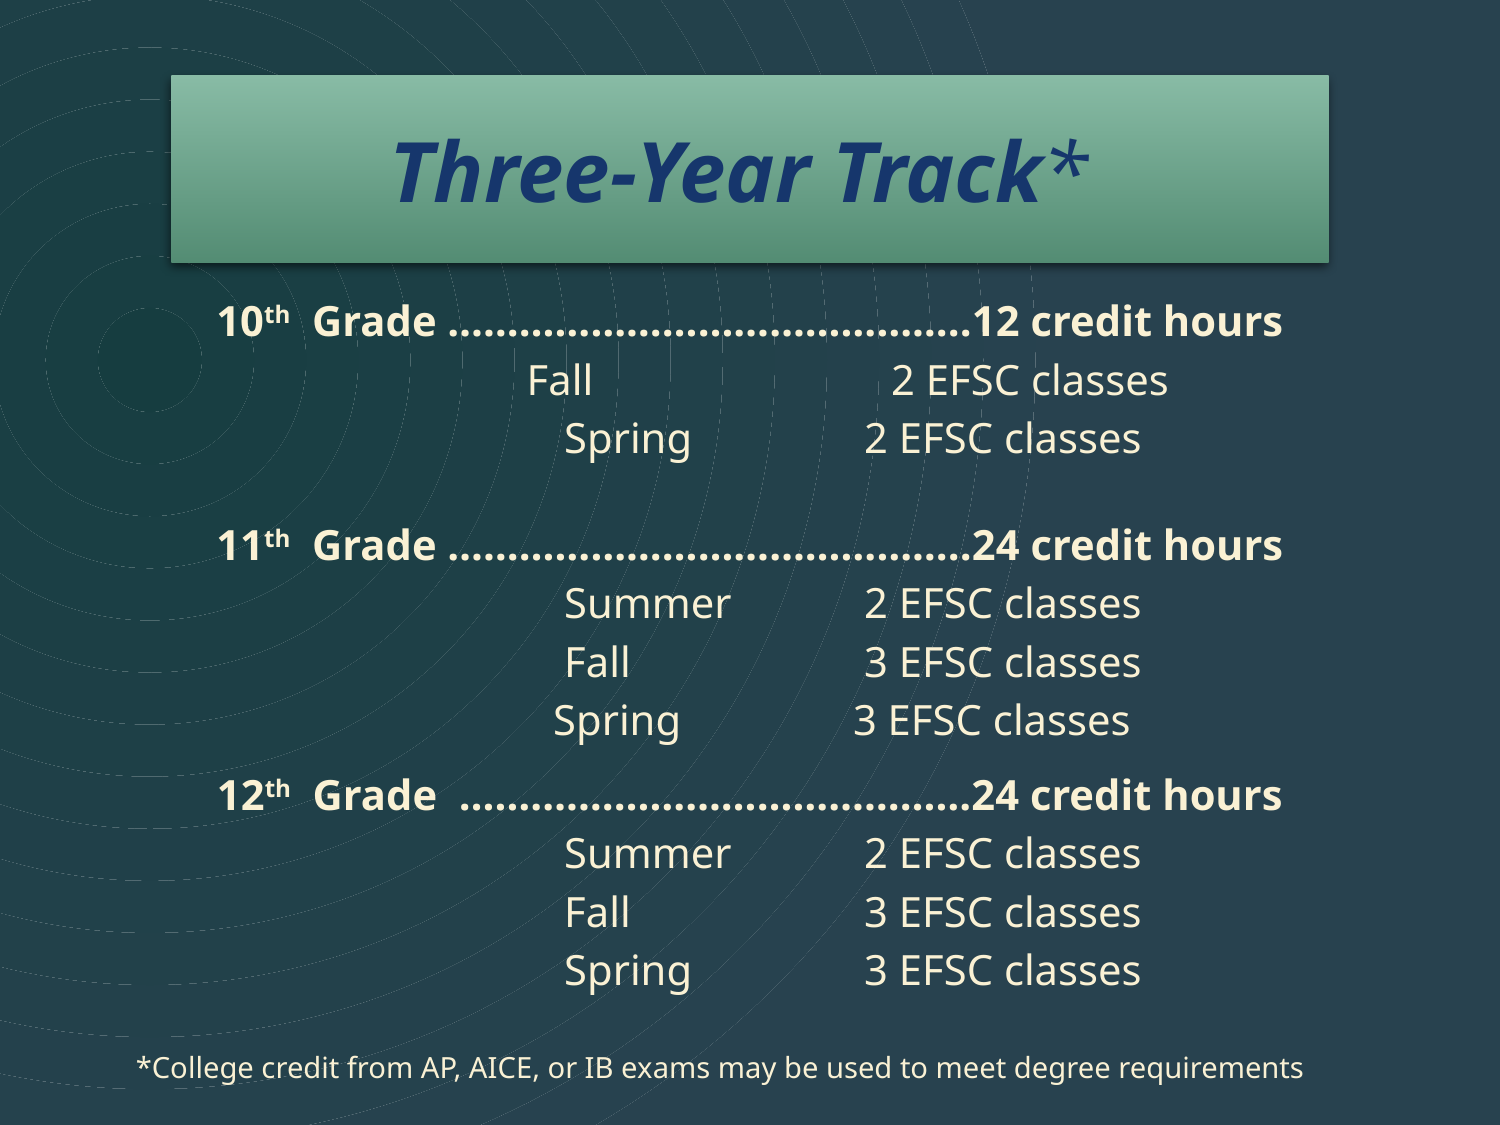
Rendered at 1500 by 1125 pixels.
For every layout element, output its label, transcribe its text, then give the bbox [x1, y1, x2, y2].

text_box 10th Grade ……………………………………..12 credit hours Fall 2 EFSC classes Spring 2 EFSC classes 11th Grade ……………………………………..24 credit hours Summer 2 EFSC classes Fall 3 EFSC classes Spring 3 EFSC classes 12th Grade ….…………………………………24 credit hours Summer 2 EFSC classes Fall 3 EFSC classes Spring 3 EFSC classes *College credit from AP, AICE, or IB exams may be used to meet degree requirements . [121, 287, 1379, 1088]
title Three-Year Track* [171, 75, 1329, 263]
